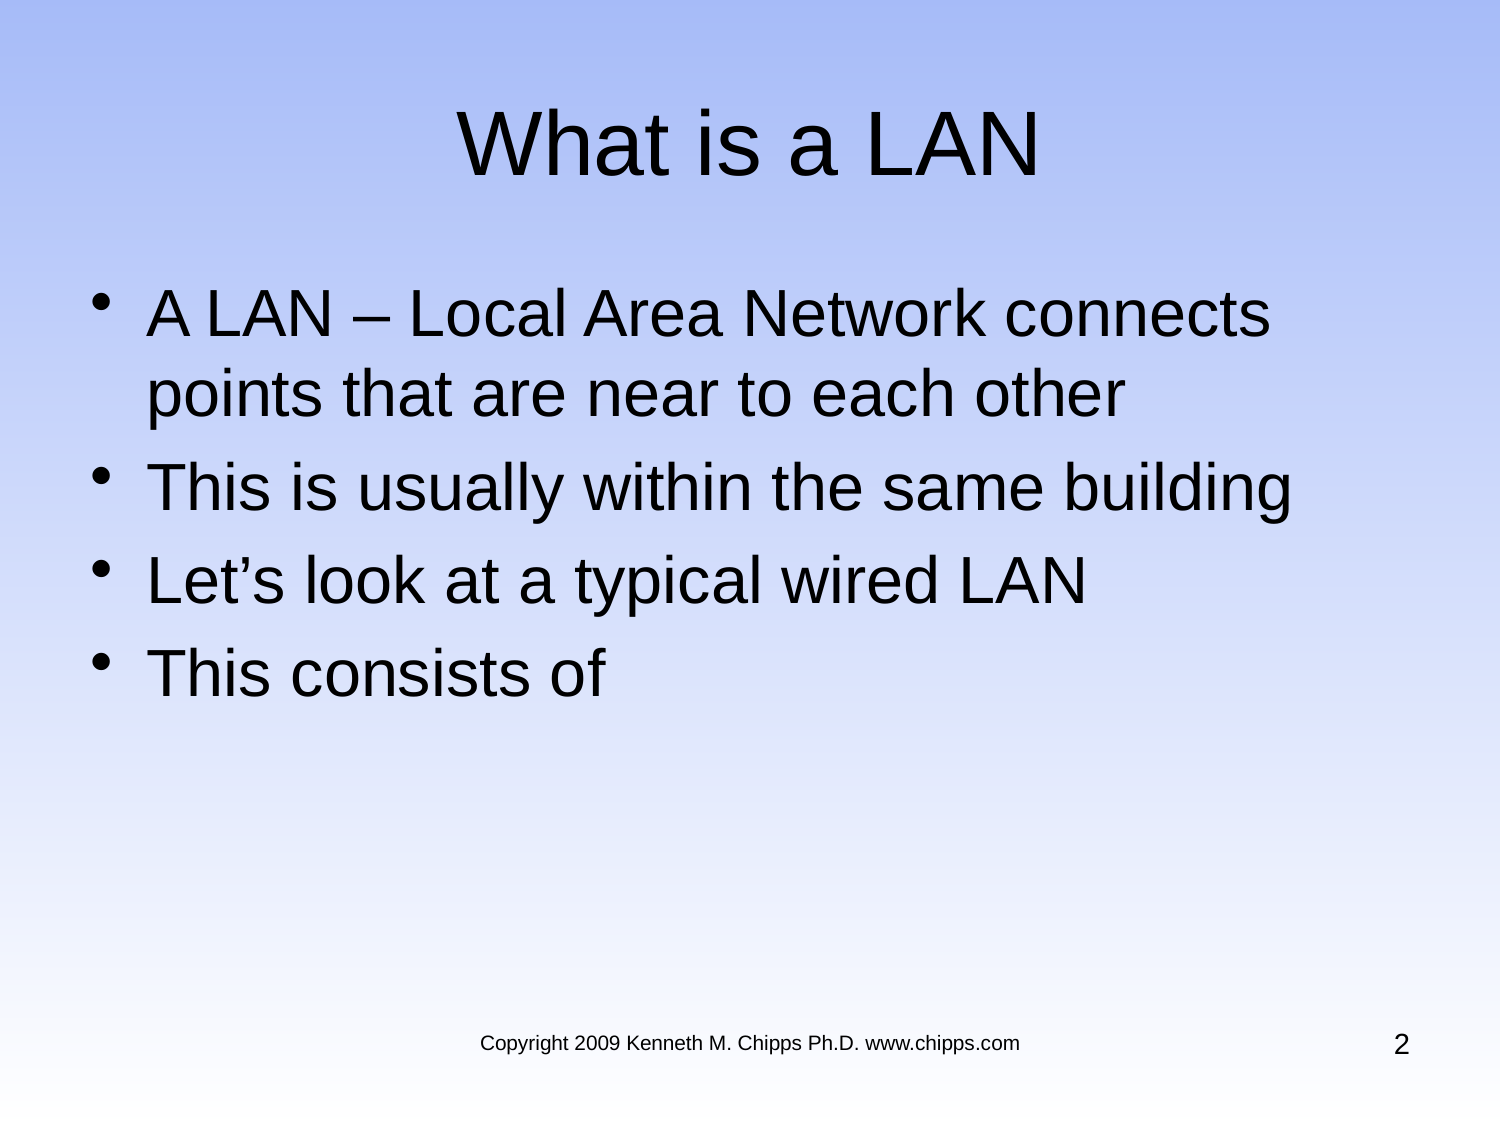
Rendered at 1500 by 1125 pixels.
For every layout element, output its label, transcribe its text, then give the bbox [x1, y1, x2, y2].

slide_number 2 [1074, 1021, 1426, 1101]
list A LAN – Local Area Network connects points that are near to each other This is usually within the same building Let’s look at a typical wired LAN This consists of [74, 262, 1426, 1006]
footer Copyright 2009 Kenneth M. Chipps Ph.D. www.chipps.com [449, 1024, 1051, 1103]
title What is a LAN [74, 44, 1426, 233]
